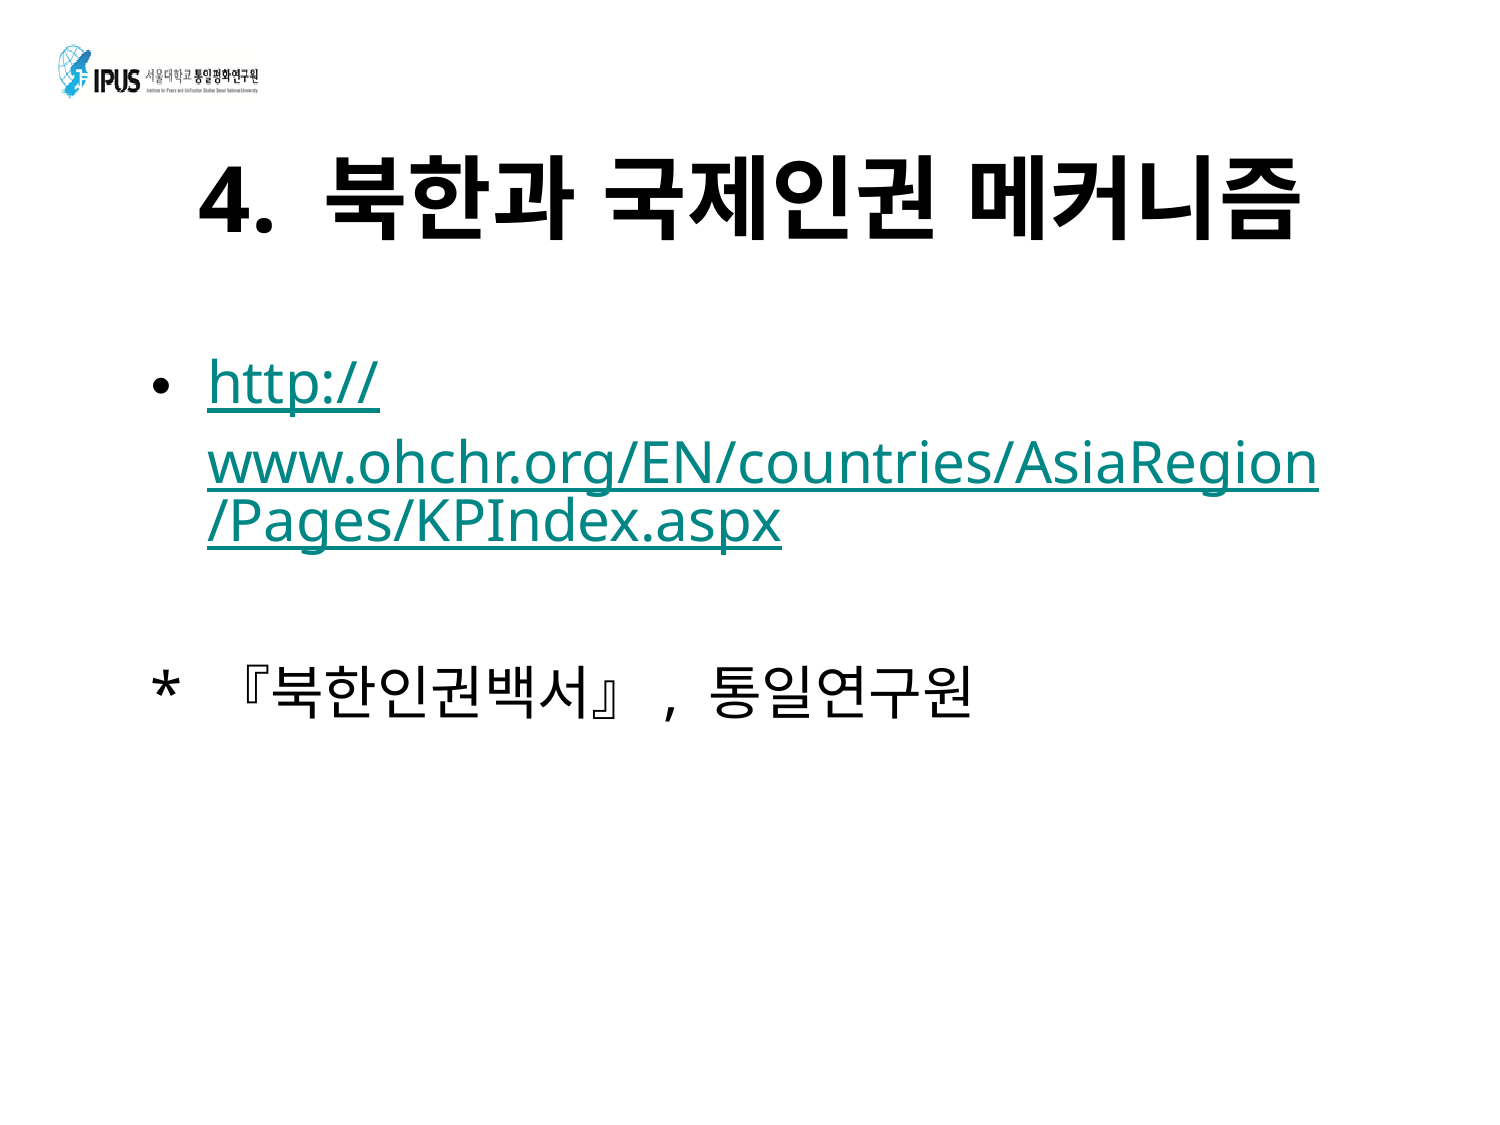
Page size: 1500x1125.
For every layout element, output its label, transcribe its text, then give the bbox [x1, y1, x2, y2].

list http://www.ohchr.org/EN/countries/AsiaRegion/Pages/KPIndex.aspx * 『북한인권백서』, 통일연구원 [135, 338, 1353, 1005]
picture [53, 42, 266, 114]
title 4. 북한과 국제인권 메커니즘 [76, 101, 1427, 290]
